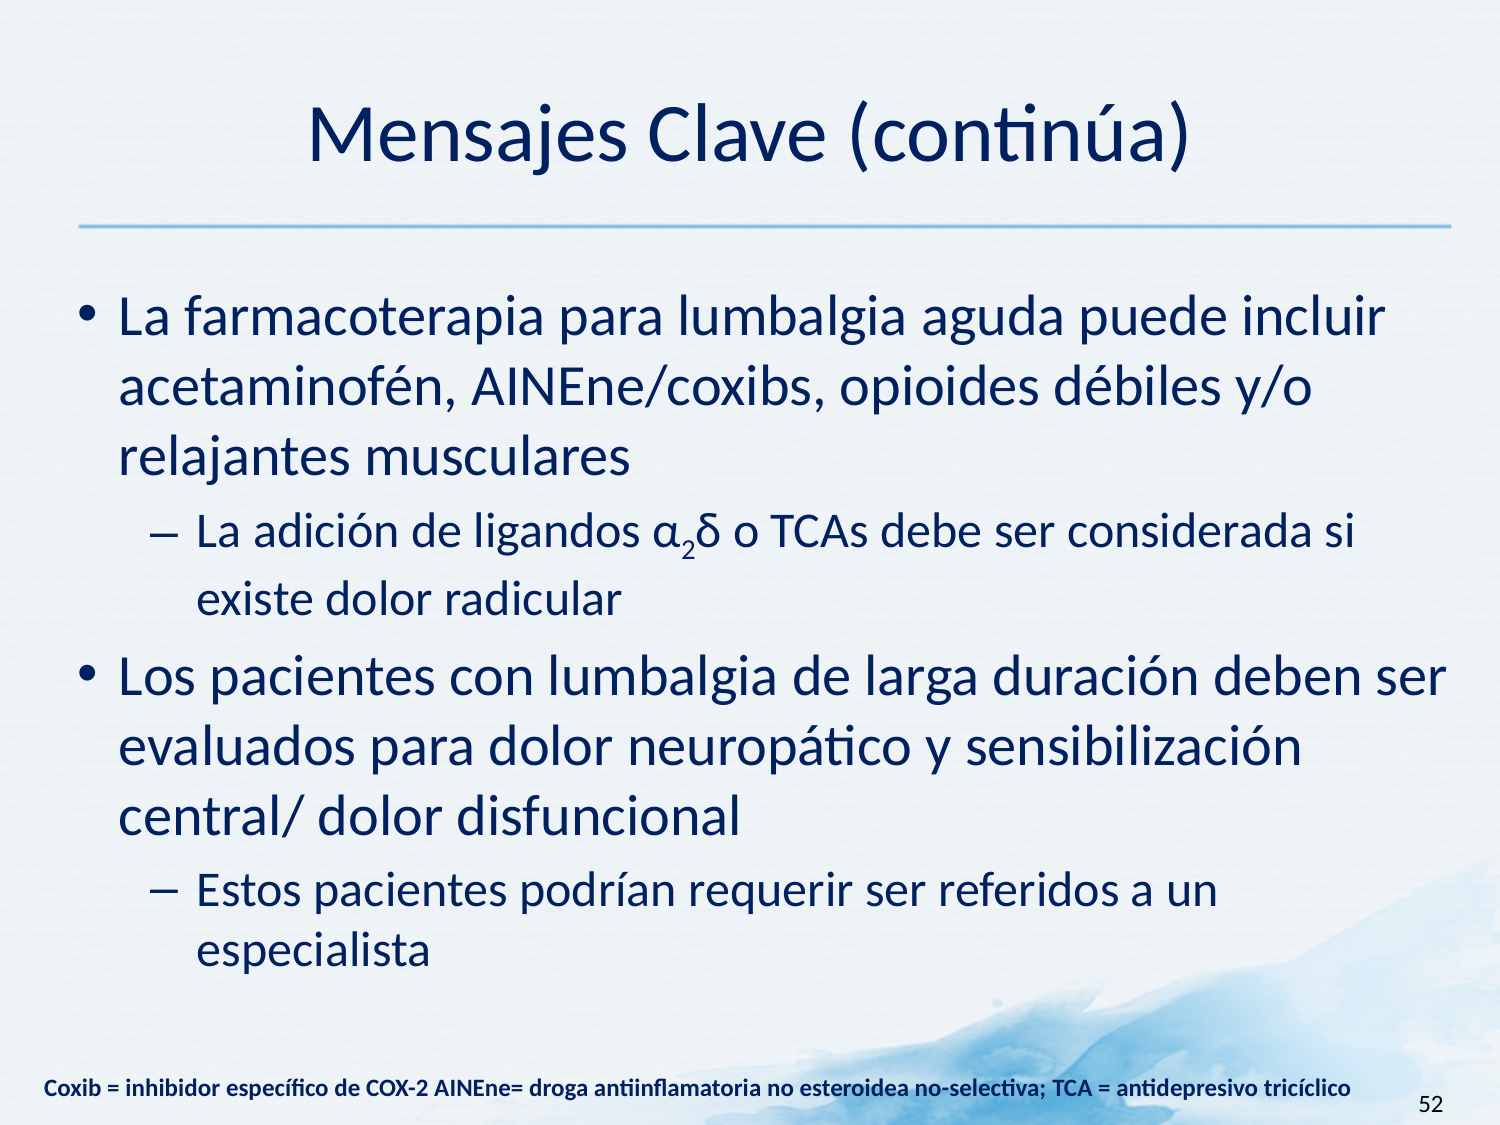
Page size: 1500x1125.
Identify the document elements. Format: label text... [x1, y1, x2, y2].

list La farmacoterapia para lumbalgia aguda puede incluir acetaminofén, AINEne/coxibs, opioides débiles y/o relajantes musculares La adición de ligandos α2δ o TCAs debe ser considerada si existe dolor radicular Los pacientes con lumbalgia de larga duración deben ser evaluados para dolor neuropático y sensibilización central/ dolor disfuncional Estos pacientes podrían requerir ser referidos a un especialista [60, 269, 1478, 1013]
text_box Coxib = inhibidor específico de COX-2 AINEne= droga antiinflamatoria no esteroidea no-selectiva; TCA = antidepresivo tricíclico [29, 1064, 1380, 1109]
text_box 52 [1108, 1057, 1459, 1118]
picture [0, 0, 1500, 1125]
title Mensajes Clave (continúa) [75, 42, 1425, 231]
